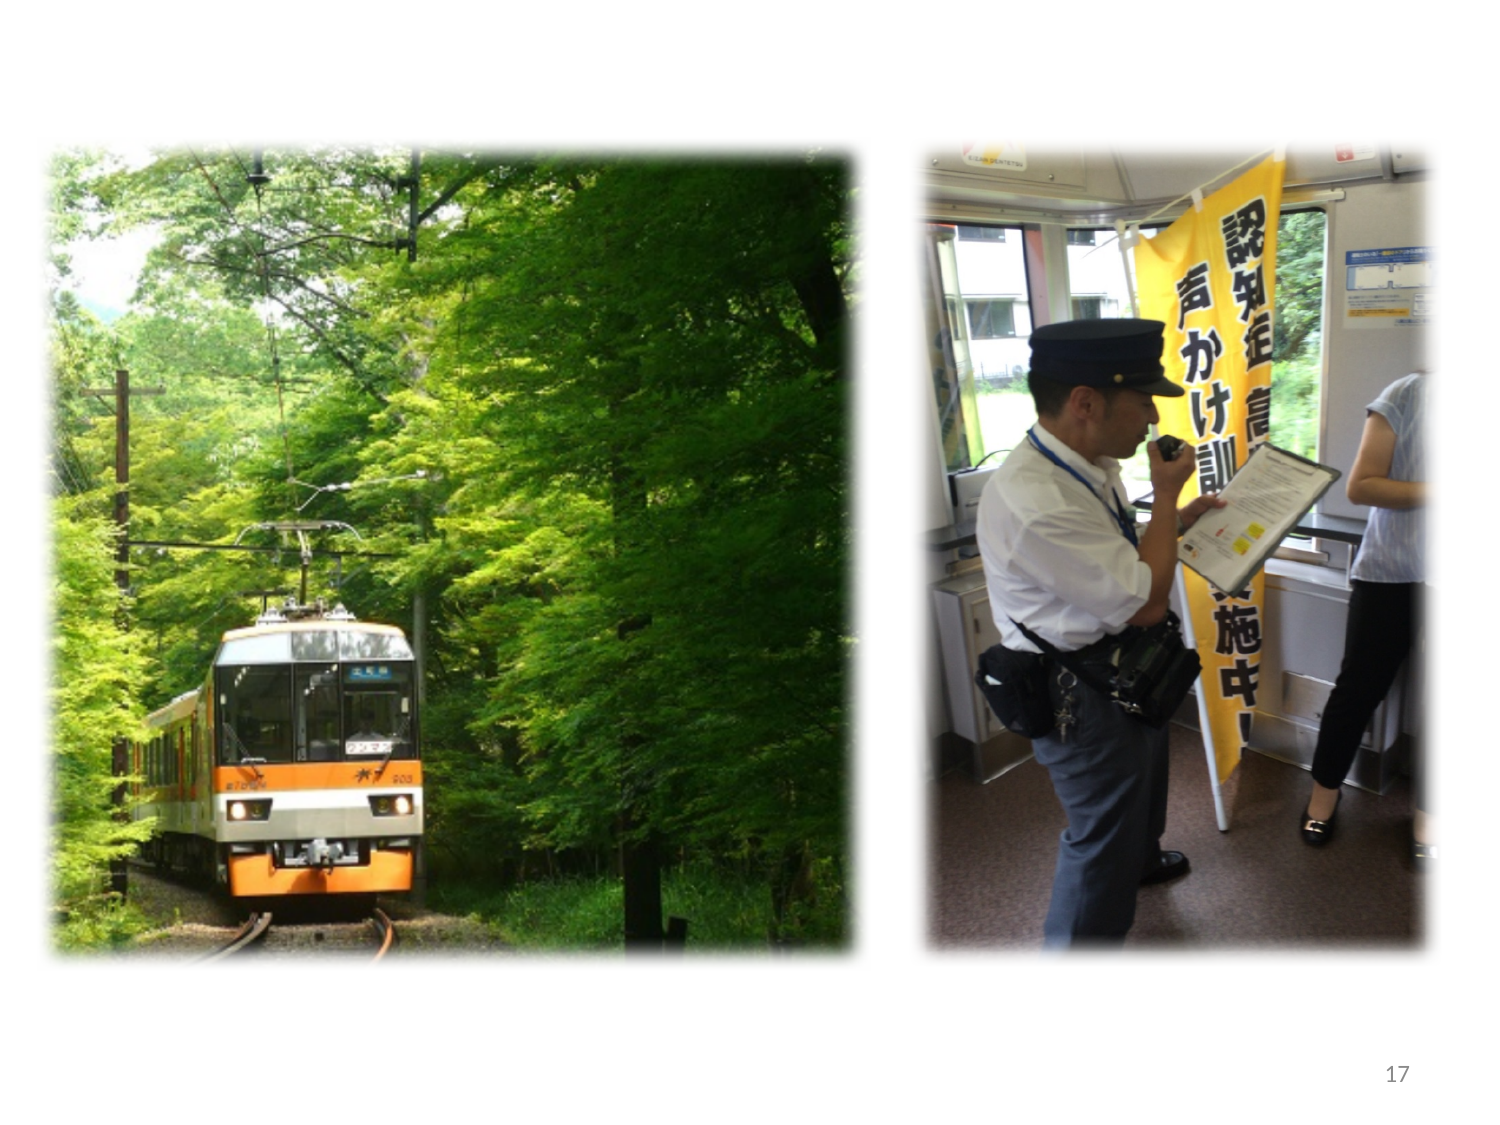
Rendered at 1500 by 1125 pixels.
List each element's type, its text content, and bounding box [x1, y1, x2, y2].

picture [909, 136, 1442, 967]
slide_number 17 [1074, 1042, 1425, 1103]
picture [36, 136, 871, 971]
